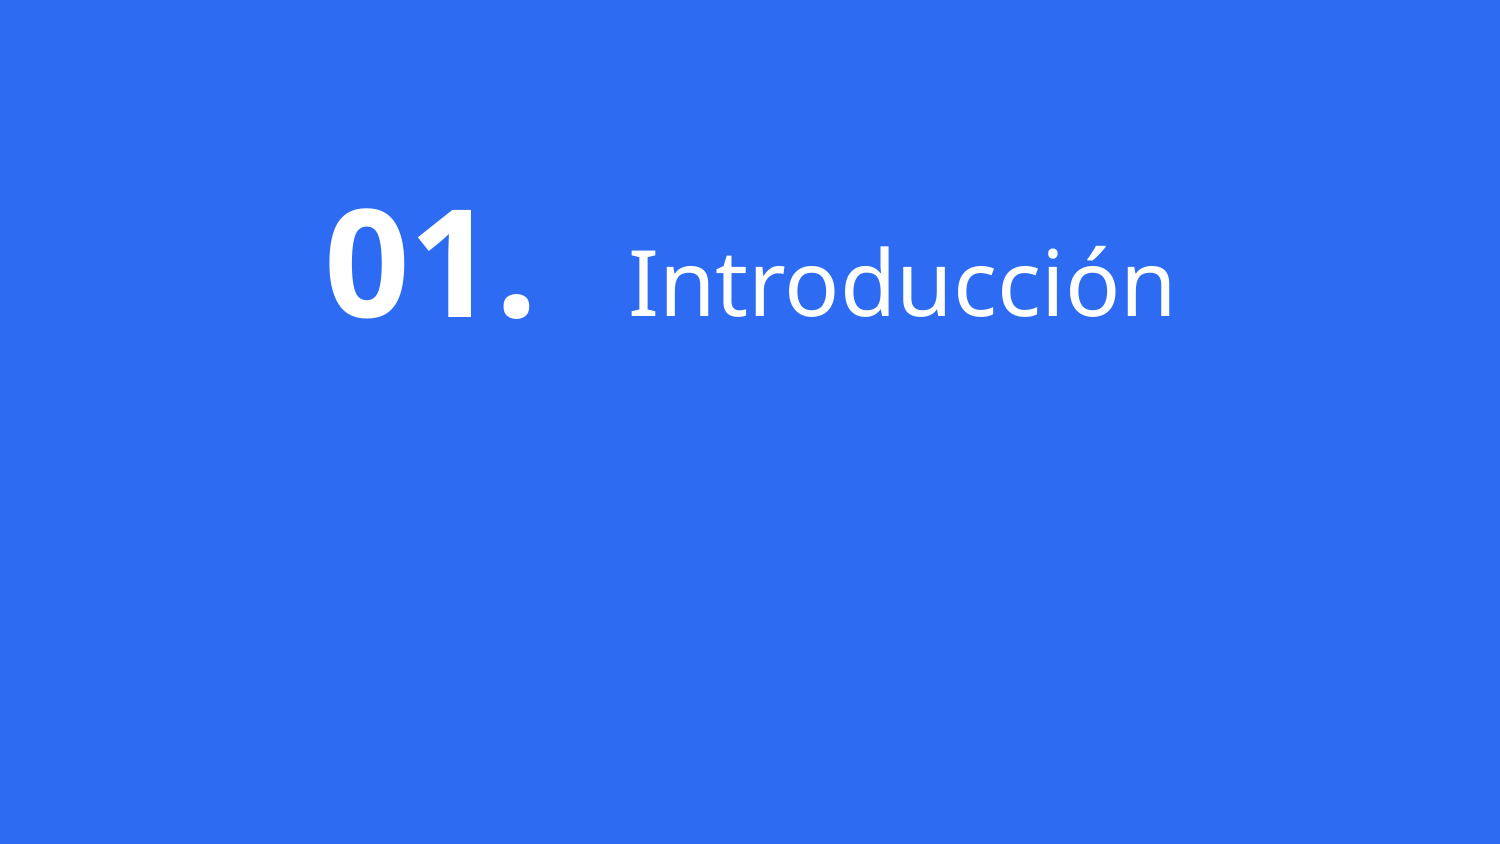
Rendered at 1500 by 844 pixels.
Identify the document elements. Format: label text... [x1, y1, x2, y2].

title 01. [105, 216, 550, 322]
title Introducción [617, 219, 1397, 325]
